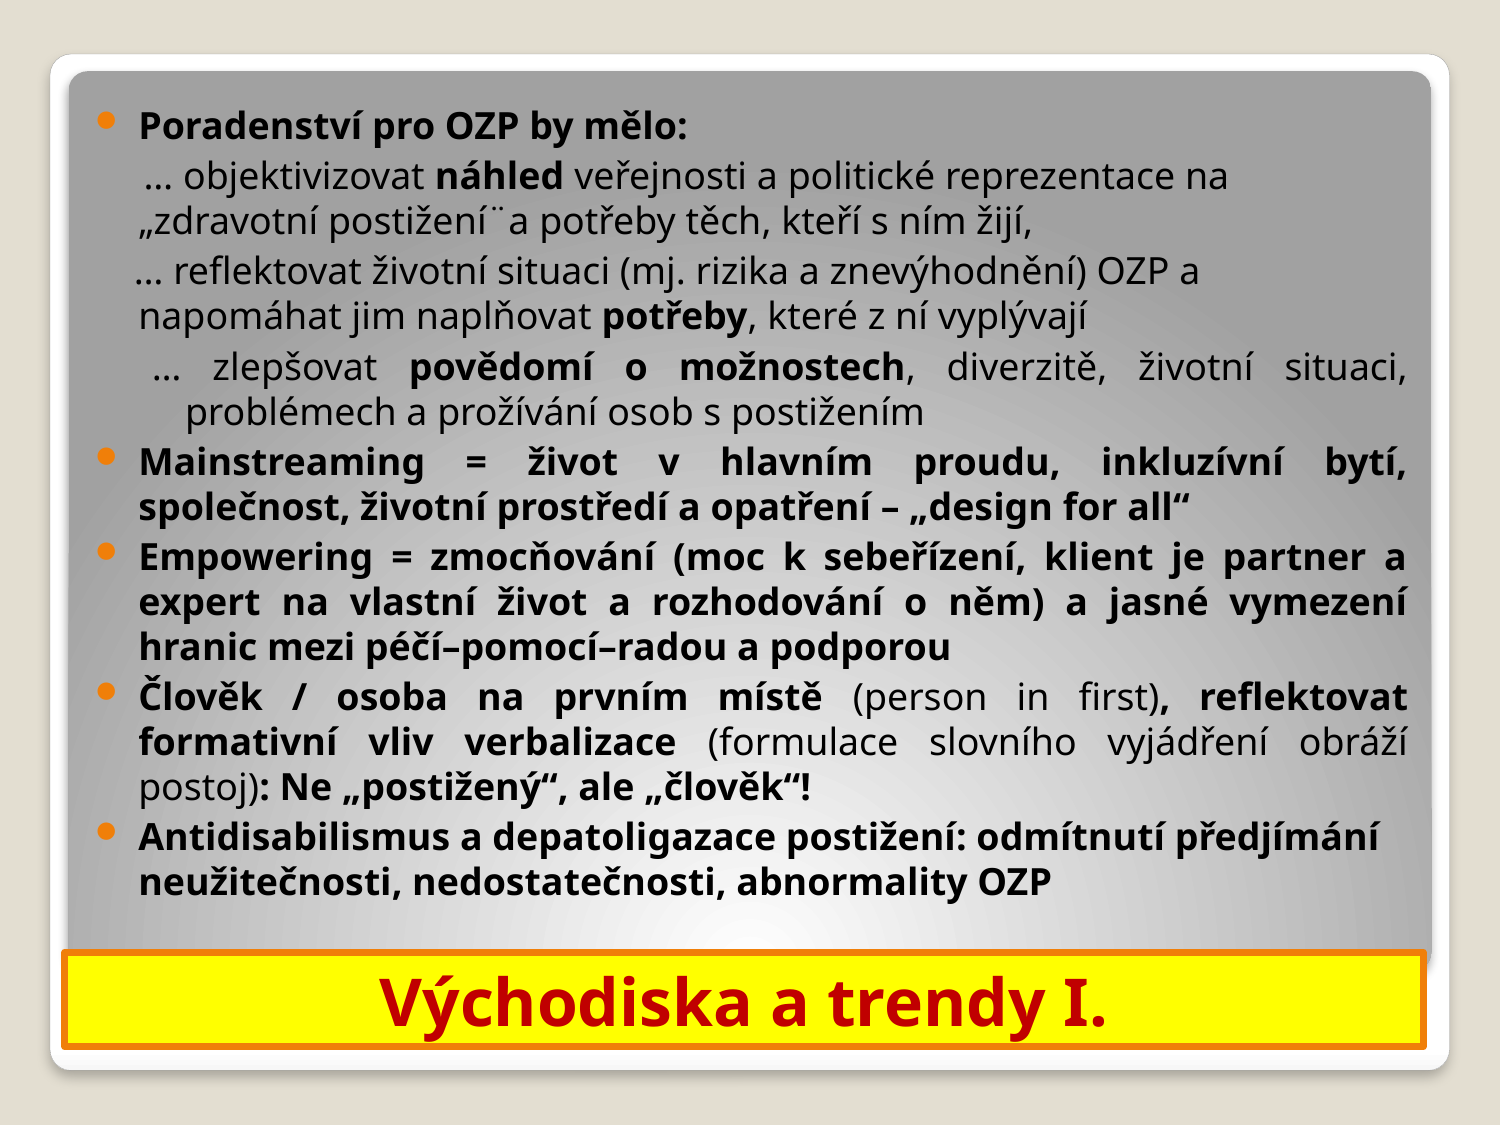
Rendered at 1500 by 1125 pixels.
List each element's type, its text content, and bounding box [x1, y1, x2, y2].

list Poradenství pro OZP by mělo: … objektivizovat náhled veřejnosti a politické reprezentace na „zdravotní postižení¨a potřeby těch, kteří s ním žijí, … reflektovat životní situaci (mj. rizika a znevýhodnění) OZP a napomáhat jim naplňovat potřeby, které z ní vyplývají … zlepšovat povědomí o možnostech, diverzitě, životní situaci, problémech a prožívání osob s postižením Mainstreaming = život v hlavním proudu, inkluzívní bytí, společnost, životní prostředí a opatření – „design for all“ Empowering = zmocňování (moc k sebeřízení, klient je partner a expert na vlastní život a rozhodování o něm) a jasné vymezení hranic mezi péčí–pomocí–radou a podporou Člověk / osoba na prvním místě (person in first), reflektovat formativní vliv verbalizace (formulace slovního vyjádření obráží postoj): Ne „postižený“, ale „člověk“! Antidisabilismus a depatoligazace postižení: odmítnutí předjímání neužitečnosti, nedostatečnosti, abnormality OZP [64, 86, 1424, 914]
title Východiska a trendy I. [61, 949, 1427, 1050]
